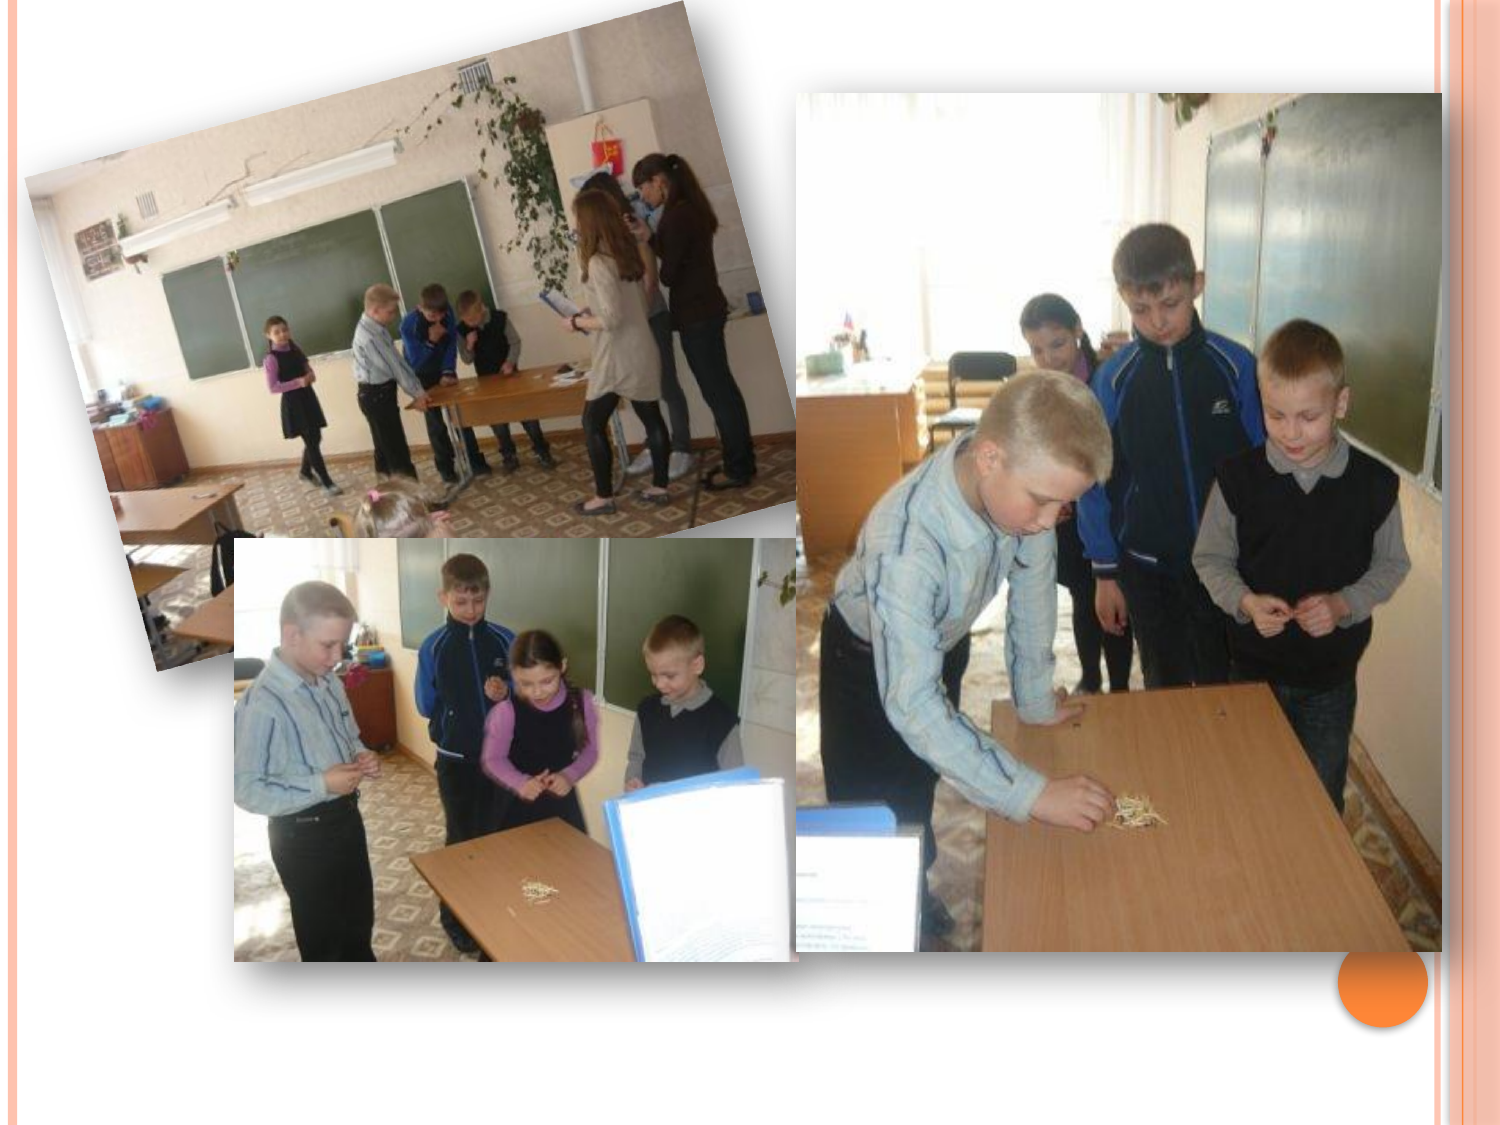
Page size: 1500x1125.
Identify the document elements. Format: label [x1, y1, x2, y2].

picture [25, 1, 1442, 963]
